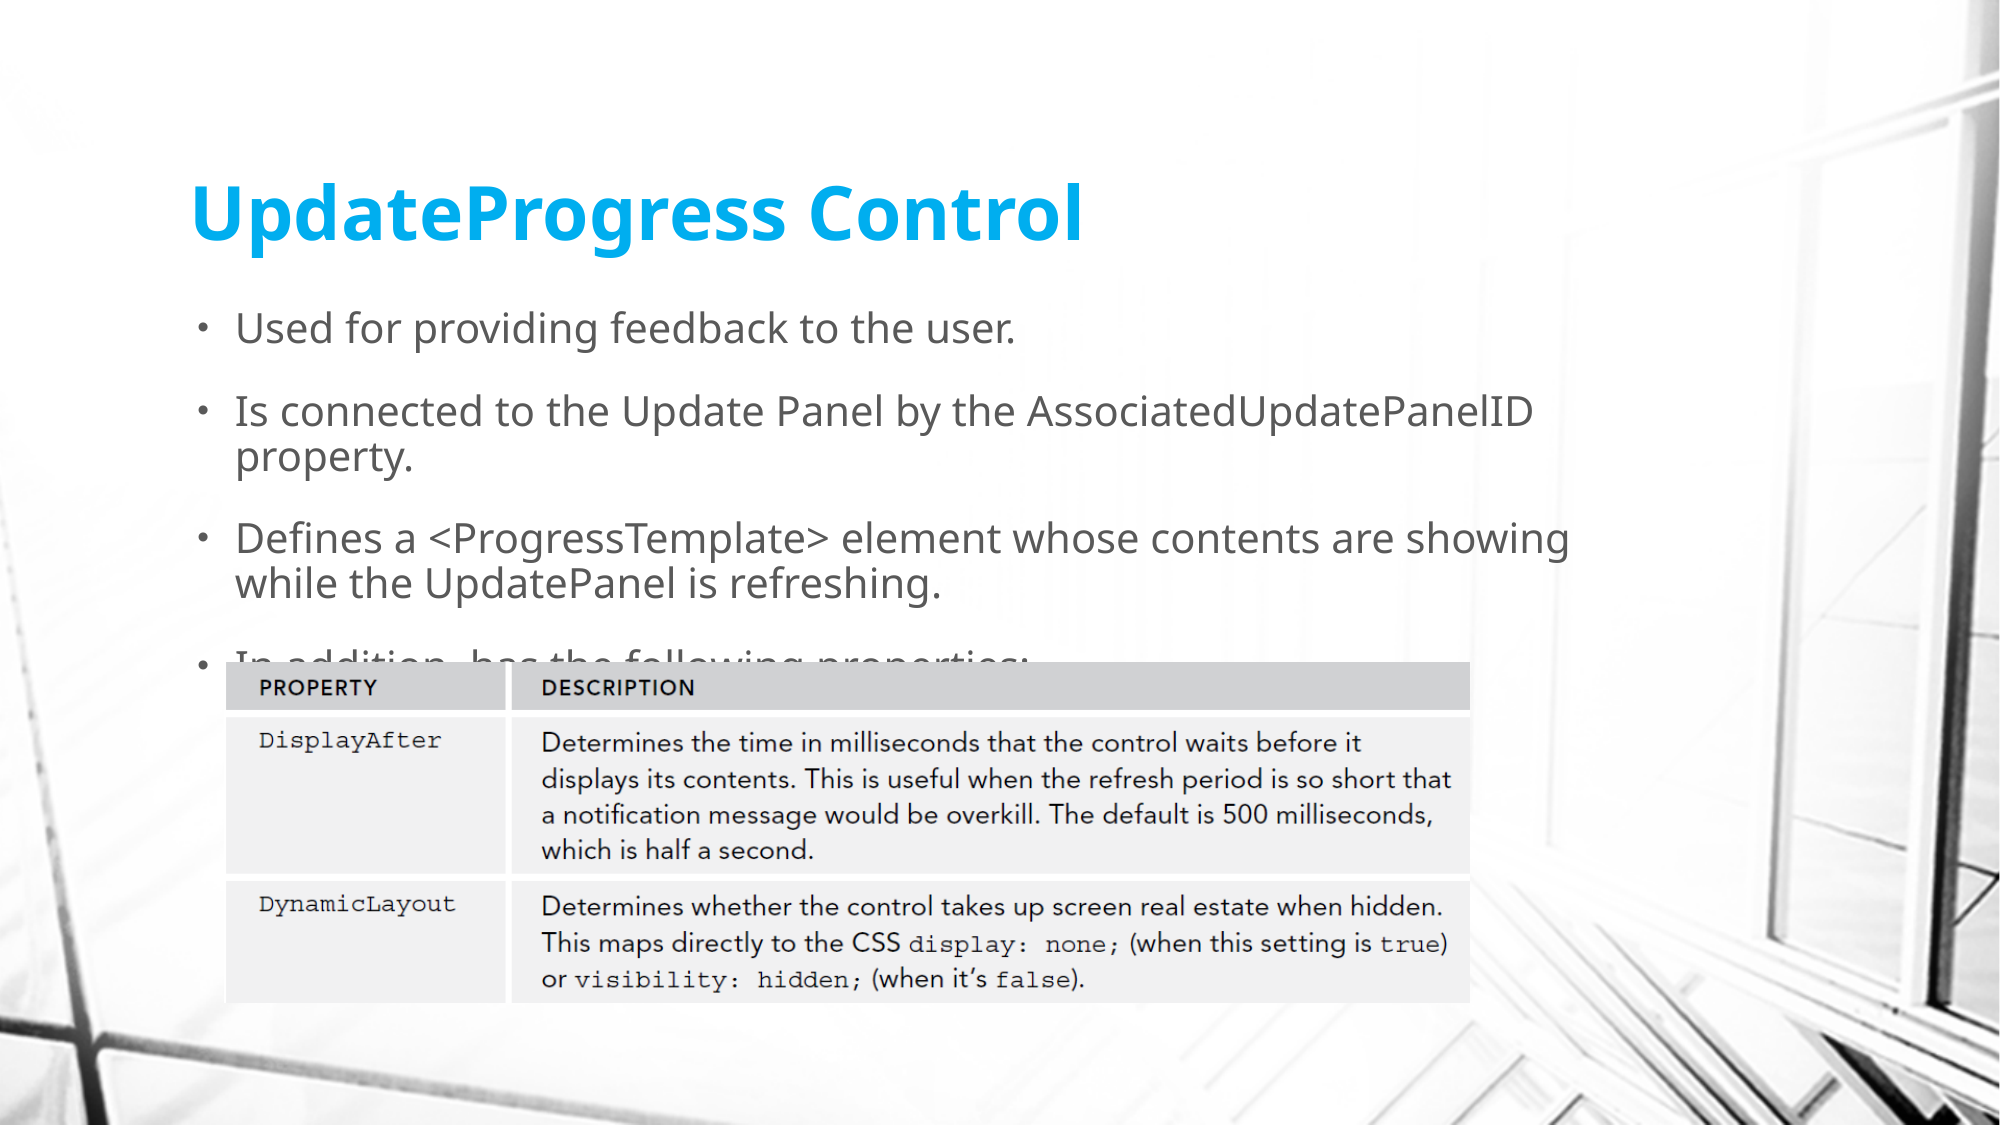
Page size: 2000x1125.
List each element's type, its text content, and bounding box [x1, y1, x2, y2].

title UpdateProgress Control [174, 87, 1600, 263]
list Used for providing feedback to the user. Is connected to the Update Panel by the AssociatedUpdatePanelID property. Defines a <ProgressTemplate> element whose contents are showing while the UpdatePanel is refreshing. In addition, has the following properties: [174, 299, 1600, 988]
picture [0, 0, 2000, 1125]
